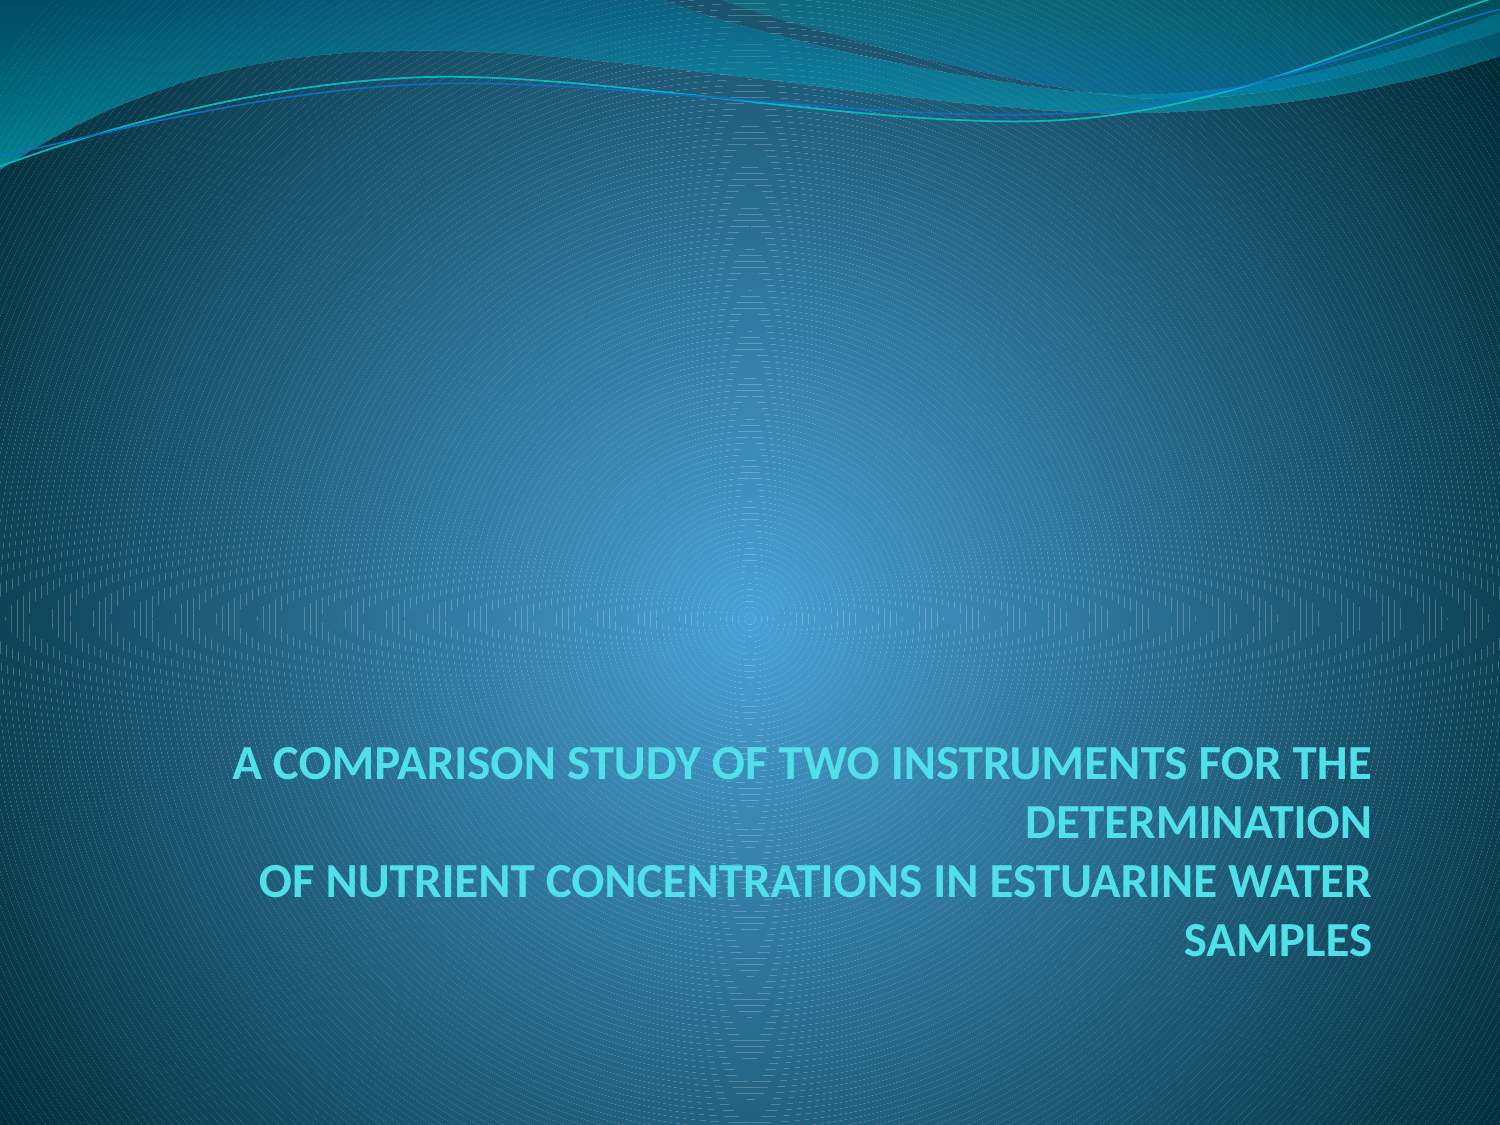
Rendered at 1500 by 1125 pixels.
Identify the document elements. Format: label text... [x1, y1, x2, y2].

title A COMPARISON STUDY OF TWO INSTRUMENTS FOR THE DETERMINATION OF NUTRIENT CONCENTRATIONS IN ESTUARINE WATER SAMPLES [87, 725, 1376, 1025]
